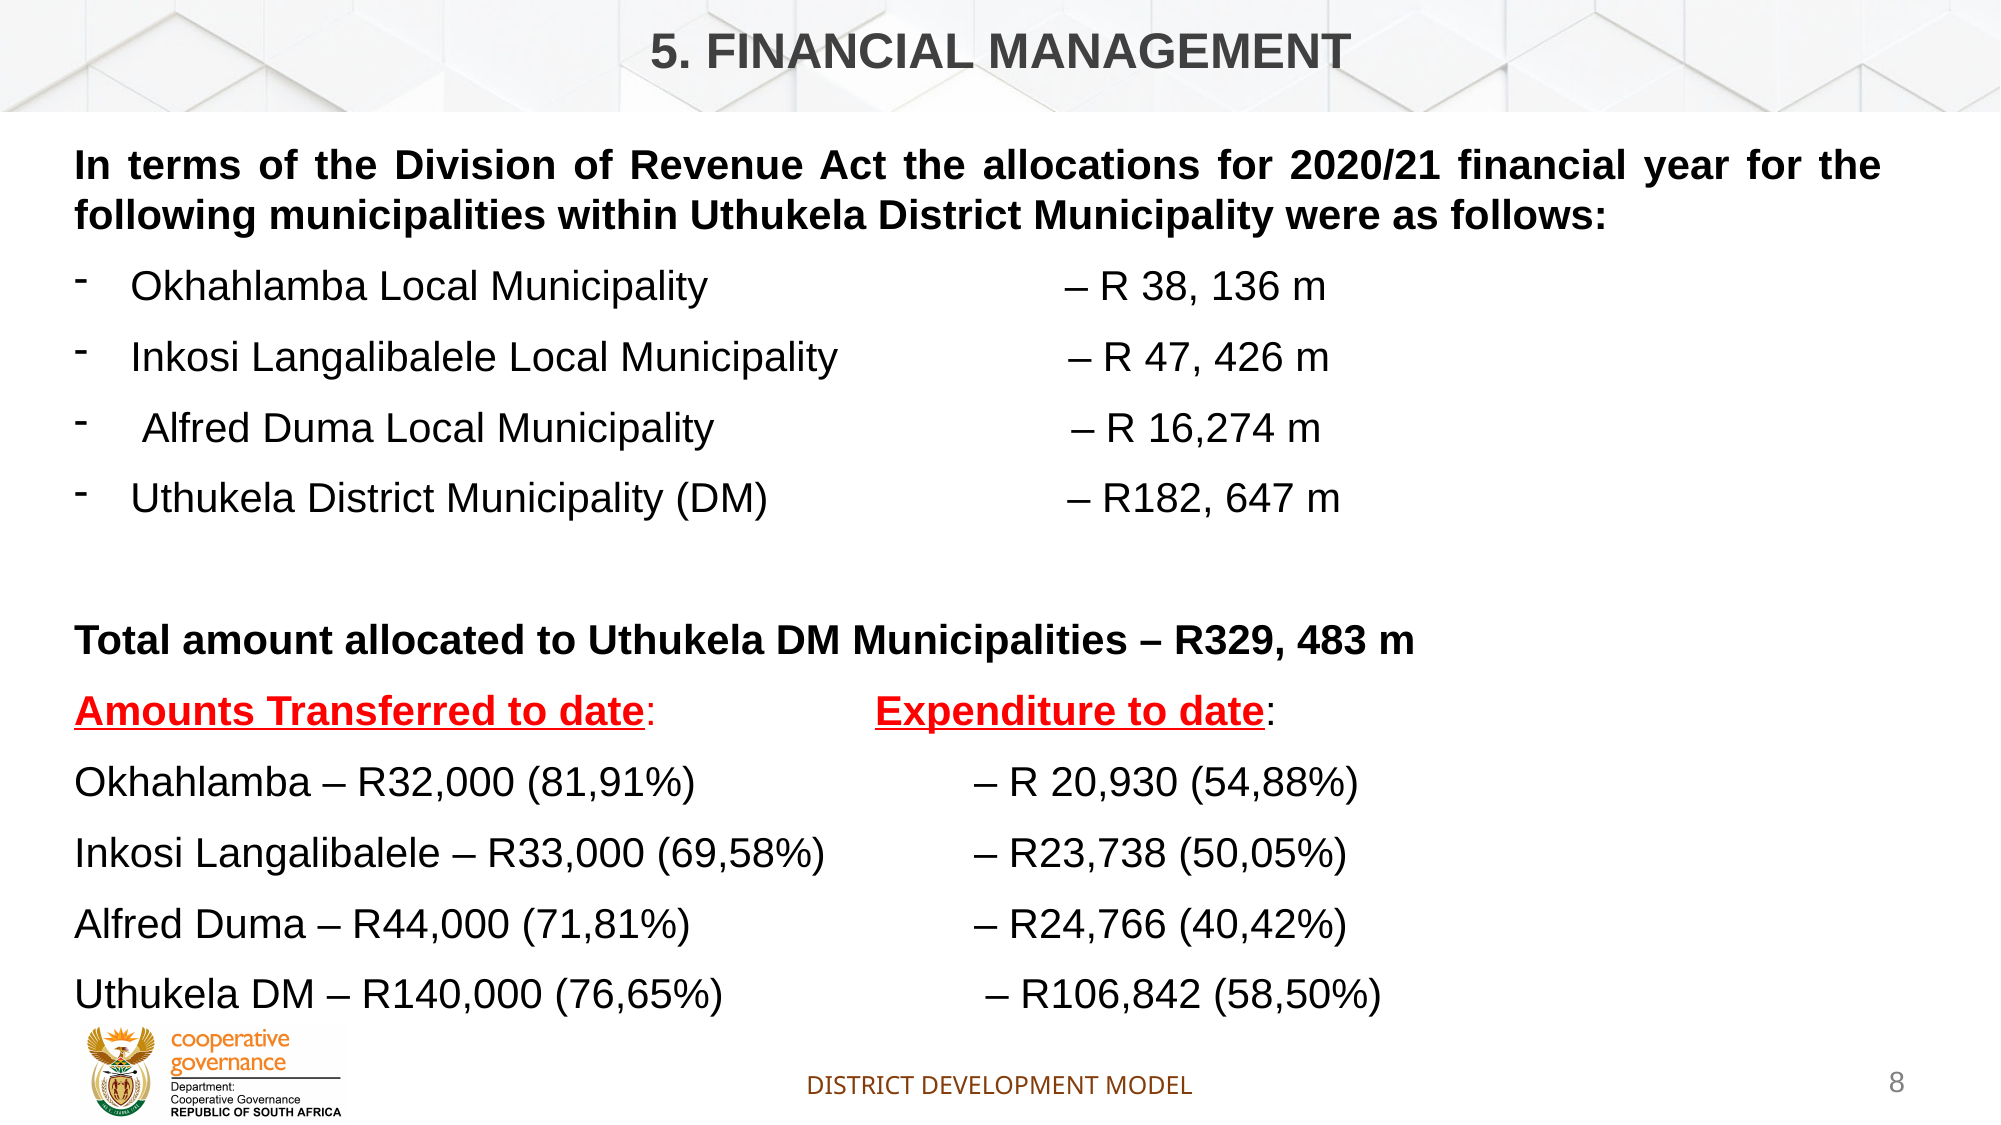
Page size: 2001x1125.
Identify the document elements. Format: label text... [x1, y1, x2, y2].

picture [0, 0, 2000, 112]
picture [81, 1025, 347, 1121]
text_box In terms of the Division of Revenue Act the allocations for 2020/21 financial year for the following municipalities within Uthukela District Municipality were as follows: Okhahlamba Local Municipality – R 38, 136 m Inkosi Langalibalele Local Municipality – R 47, 426 m Alfred Duma Local Municipality – R 16,274 m Uthukela District Municipality (DM) – R182, 647 m Total amount allocated to Uthukela DM Municipalities – R329, 483 m Amounts Transferred to date: Expenditure to date: Okhahlamba – R32,000 (81,91%) – R 20,930 (54,88%) Inkosi Langalibalele – R33,000 (69,58%) – R23,738 (50,05%) Alfred Duma – R44,000 (71,81%) – R24,766 (40,42%) Uthukela DM – R140,000 (76,65%) – R106,842 (58,50%) [59, 130, 1898, 1025]
title 5. FINANCIAL MANAGEMENT [81, 17, 1920, 112]
